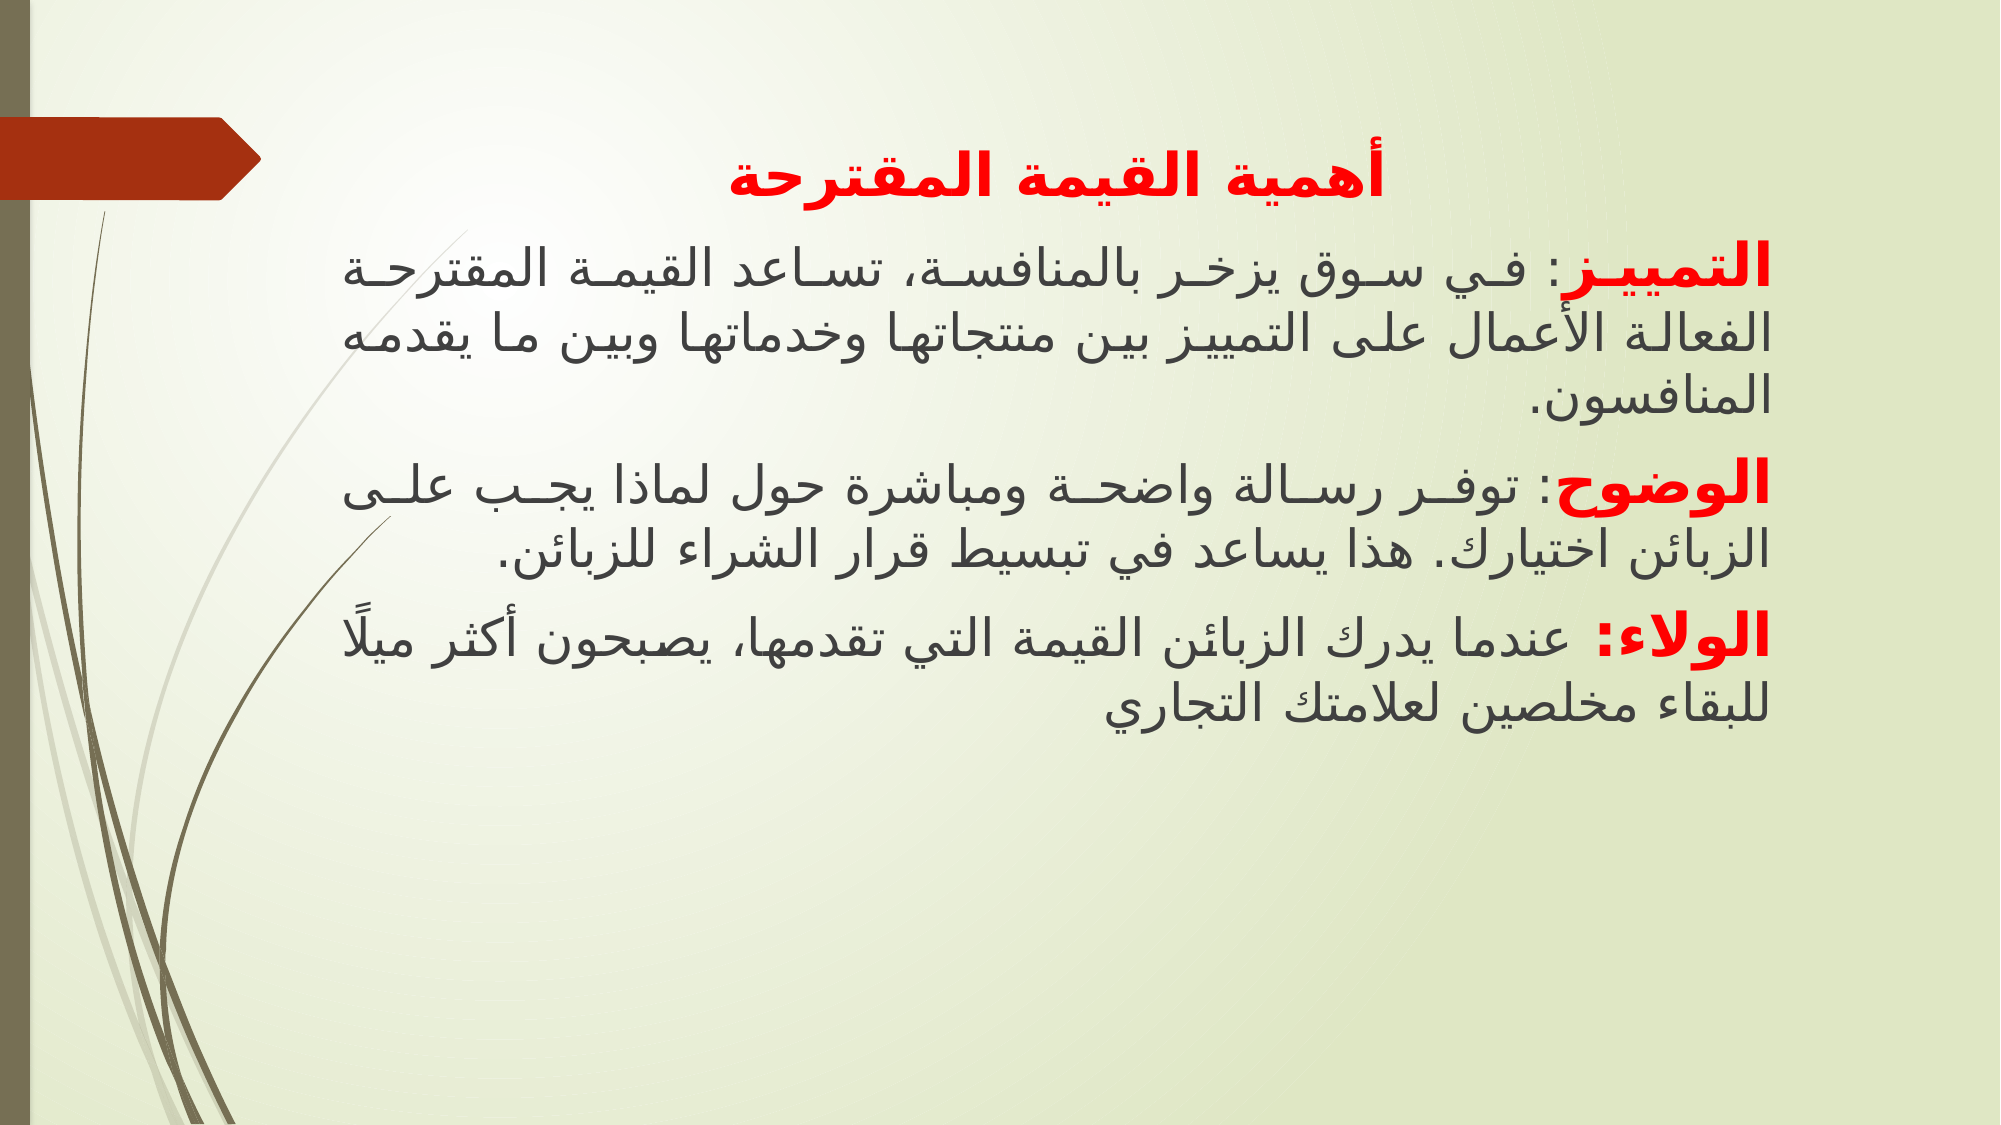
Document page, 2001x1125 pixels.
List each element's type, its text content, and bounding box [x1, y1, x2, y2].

list أهمية القيمة المقترحة التمييز: في سوق يزخر بالمنافسة، تساعد القيمة المقترحة الفعالة الأعمال على التمييز بين منتجاتها وخدماتها وبين ما يقدمه المنافسون. الوضوح: توفر رسالة واضحة ومباشرة حول لماذا يجب على الزبائن اختيارك. هذا يساعد في تبسيط قرار الشراء للزبائن. الولاء: عندما يدرك الزبائن القيمة التي تقدمها، يصبحون أكثر ميلًا للبقاء مخلصين لعلامتك التجاري [326, 128, 1789, 748]
